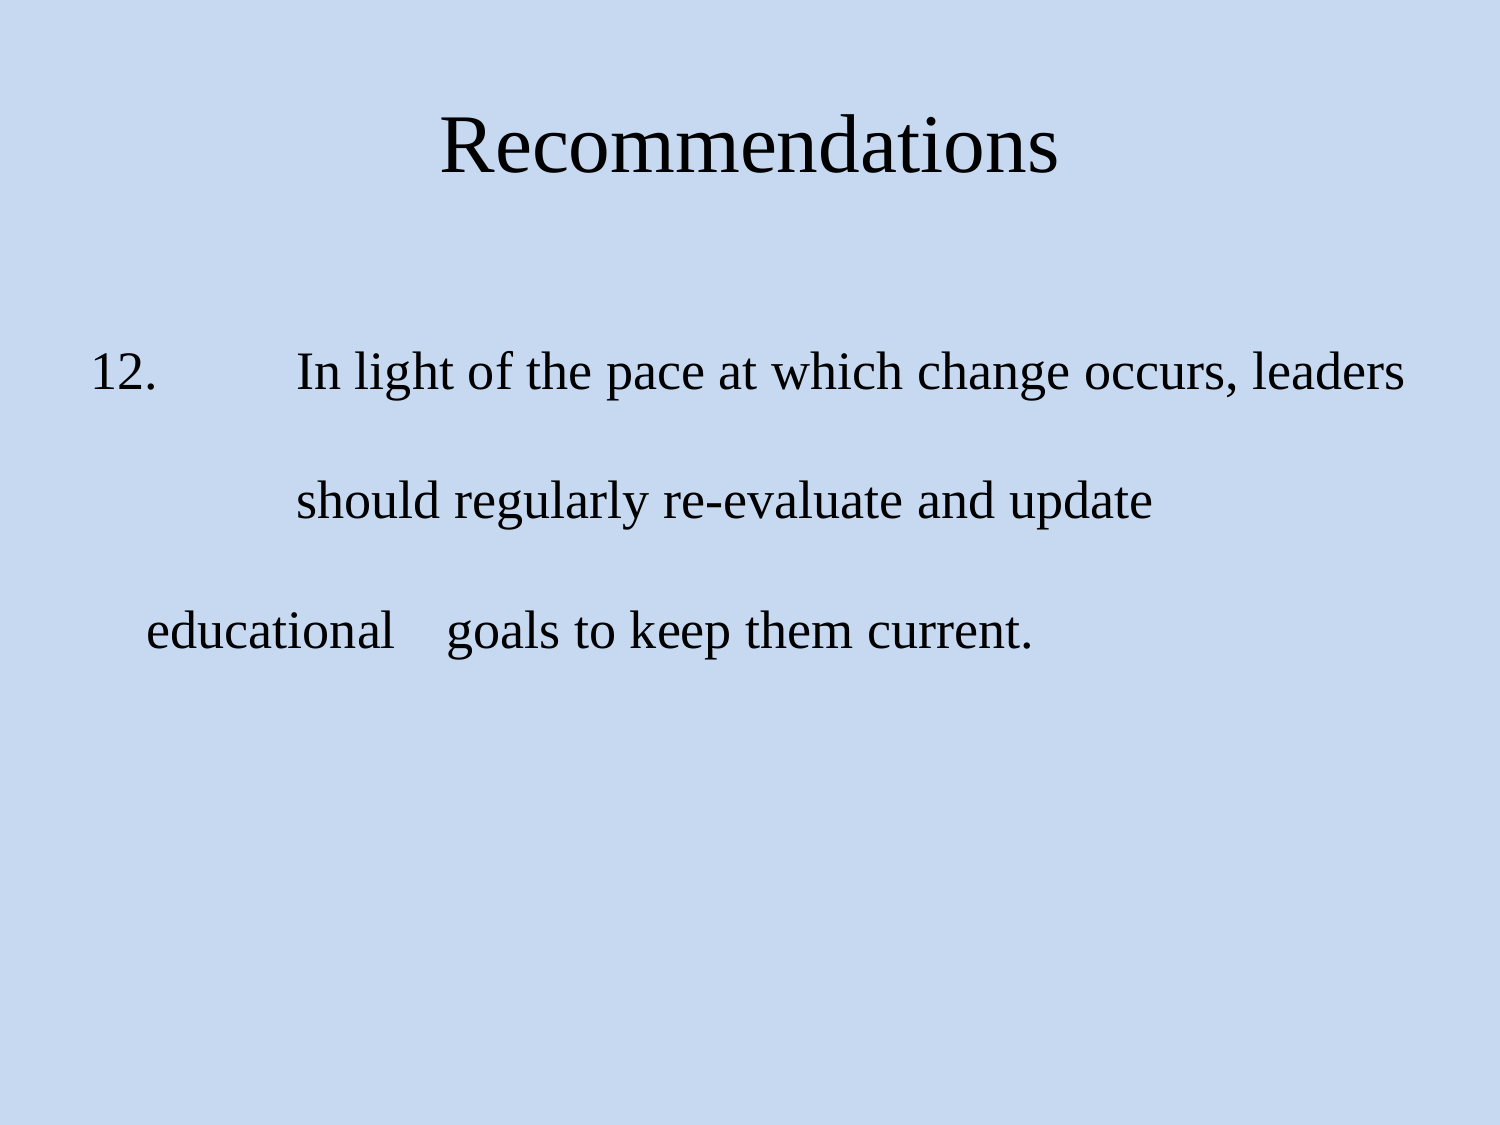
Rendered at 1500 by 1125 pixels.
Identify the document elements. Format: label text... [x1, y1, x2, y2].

title Recommendations [75, 45, 1425, 233]
list 12. In light of the pace at which change occurs, leaders should regularly re-evaluate and update educational goals to keep them current. [75, 262, 1425, 1005]
